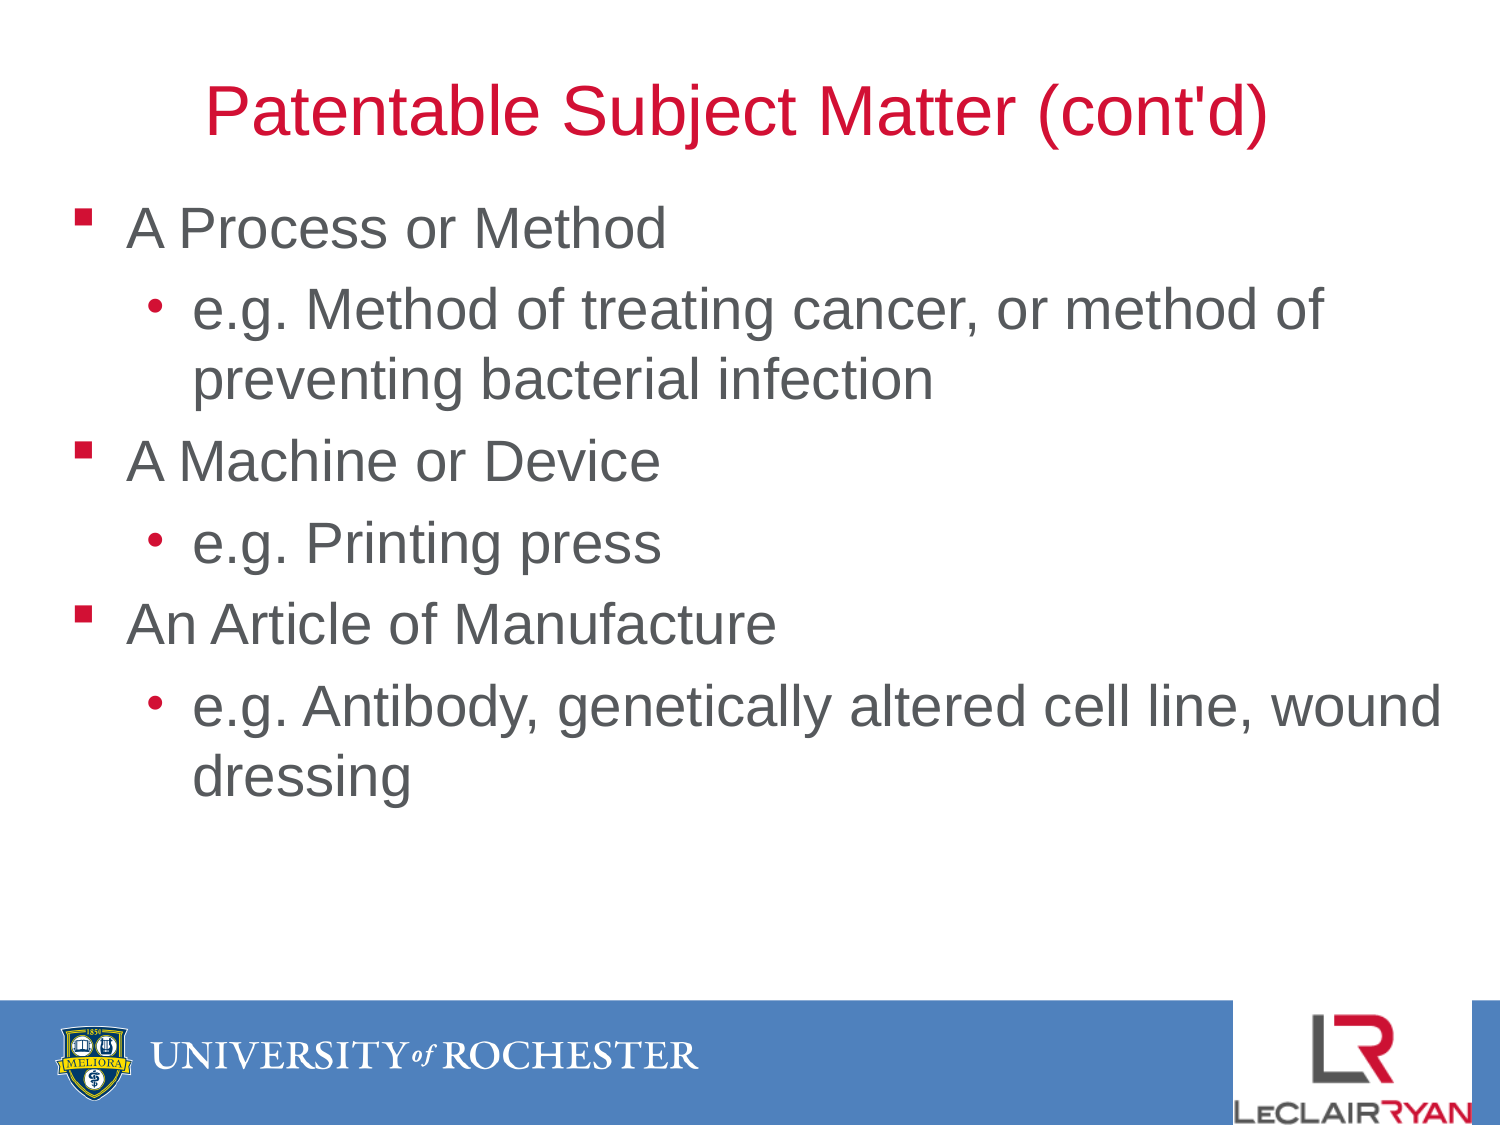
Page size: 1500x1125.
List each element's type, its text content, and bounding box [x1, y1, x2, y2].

text_box Patentable Subject Matter (cont'd) [75, 44, 1401, 150]
text_box A Process or Method e.g. Method of treating cancer, or method of preventing bacterial infection A Machine or Device e.g. Printing press An Article of Manufacture e.g. Antibody, genetically altered cell line, wound dressing [59, 184, 1469, 652]
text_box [0, 1000, 1231, 1125]
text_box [1473, 1000, 1500, 1125]
picture [1233, 1000, 1472, 1125]
